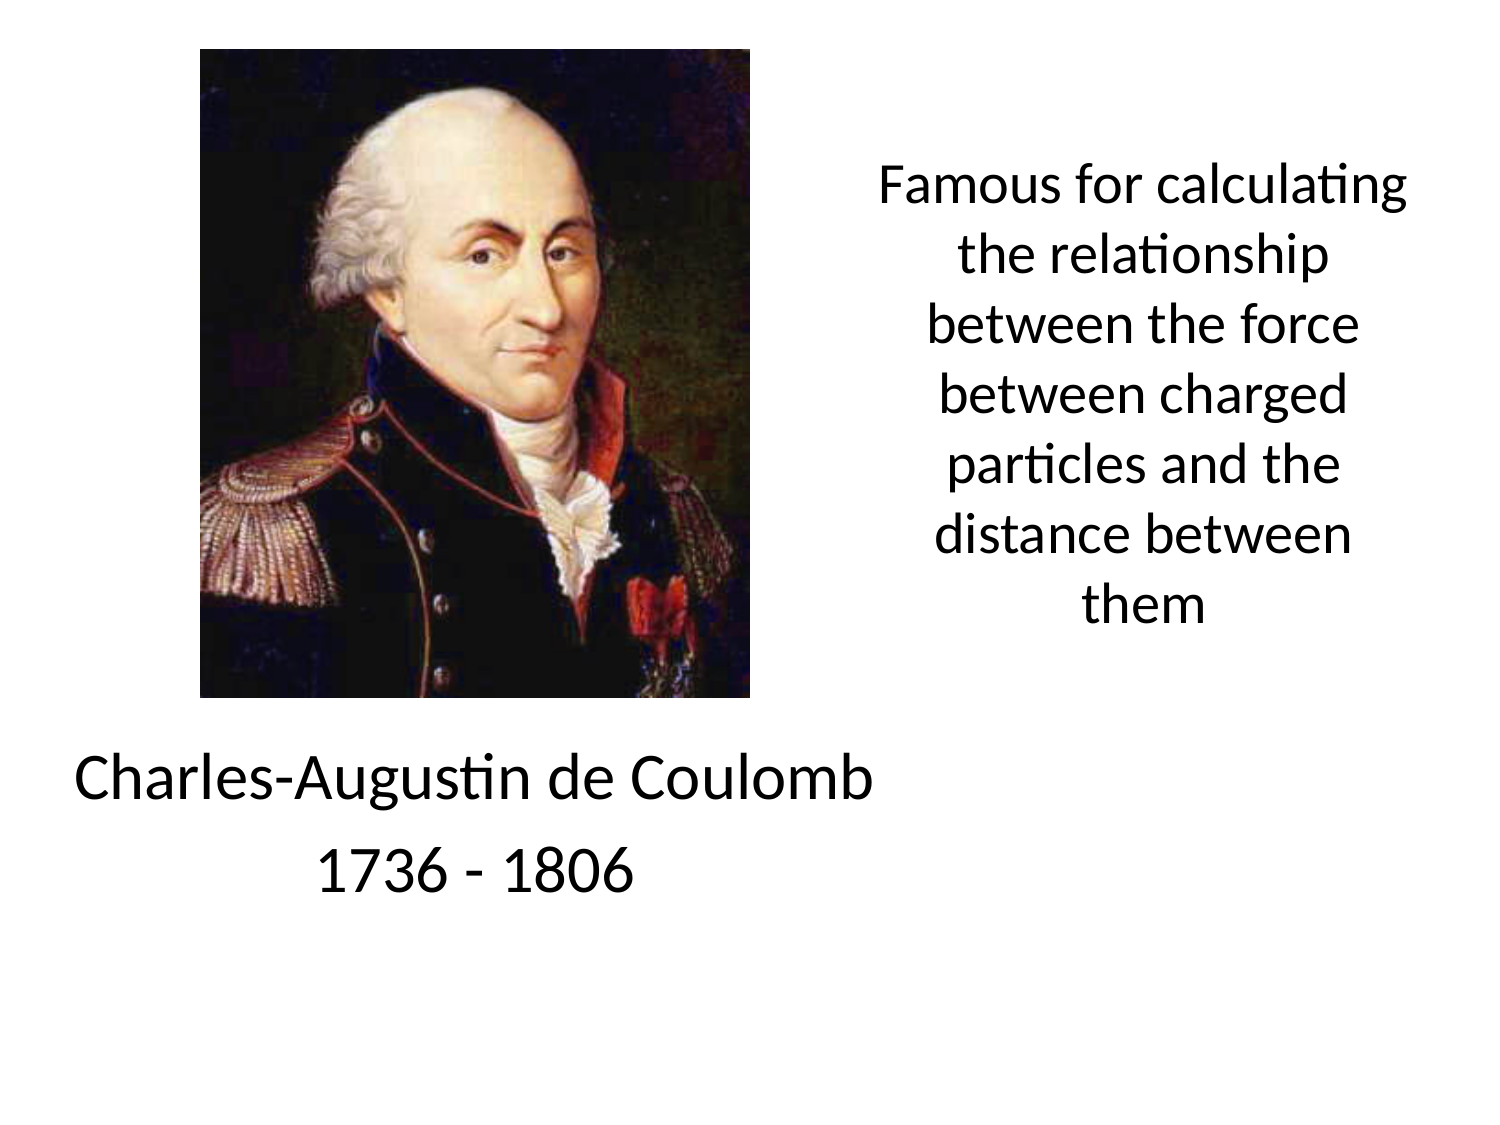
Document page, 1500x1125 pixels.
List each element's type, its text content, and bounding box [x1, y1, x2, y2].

list Charles-Augustin de Coulomb 1736 - 1806 [50, 725, 900, 975]
text_box Famous for calculating the relationship between the force between charged particles and the distance between them [862, 137, 1425, 643]
picture [199, 49, 751, 698]
